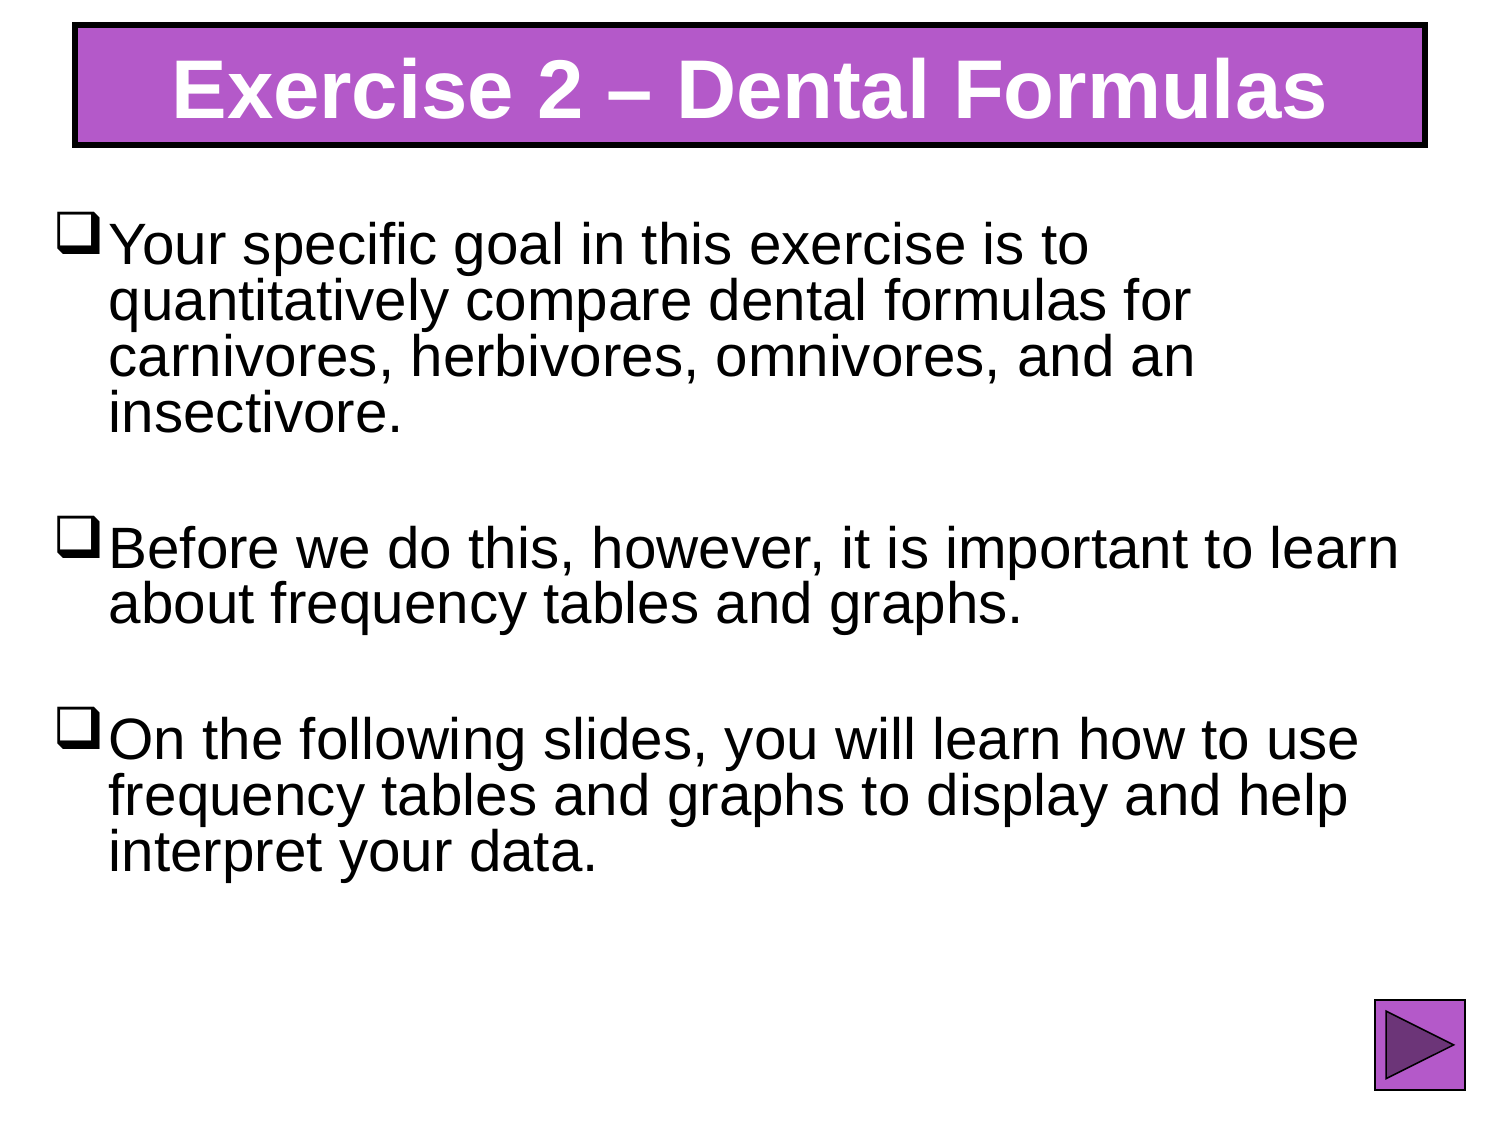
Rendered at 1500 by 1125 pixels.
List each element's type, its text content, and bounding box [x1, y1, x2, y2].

list Your specific goal in this exercise is to quantitatively compare dental formulas for carnivores, herbivores, omnivores, and an insectivore. Before we do this, however, it is important to learn about frequency tables and graphs. On the following slides, you will learn how to use frequency tables and graphs to display and help interpret your data. [37, 212, 1451, 988]
text_box [1374, 999, 1465, 1090]
title Exercise 2 – Dental Formulas [74, 24, 1426, 146]
slide_number 34 [1074, 1024, 1426, 1103]
